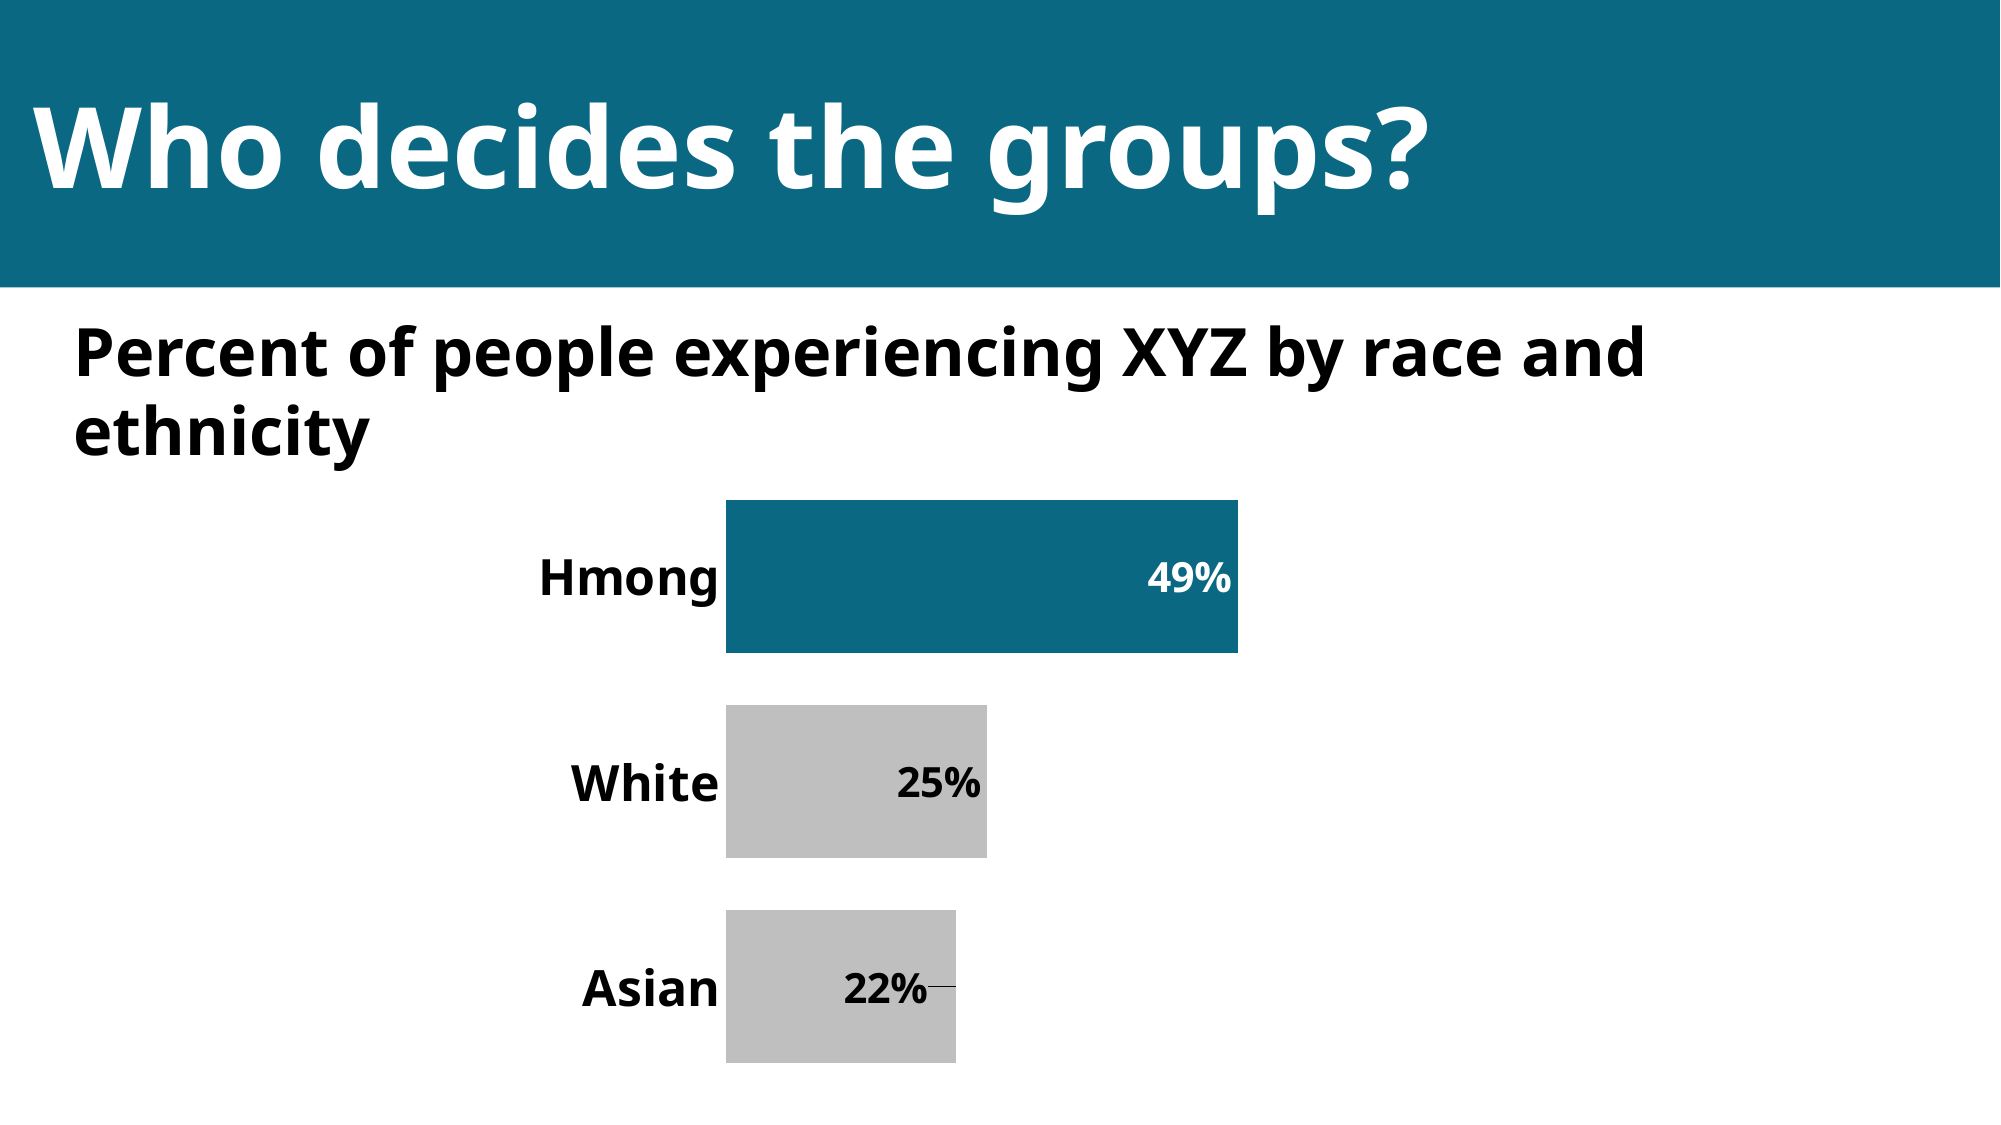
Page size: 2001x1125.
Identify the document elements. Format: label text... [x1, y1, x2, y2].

text_box Percent of people experiencing XYZ by race and ethnicity [58, 301, 1763, 477]
chart [310, 427, 1825, 1125]
text_box Who decides the groups? [0, 0, 2000, 289]
